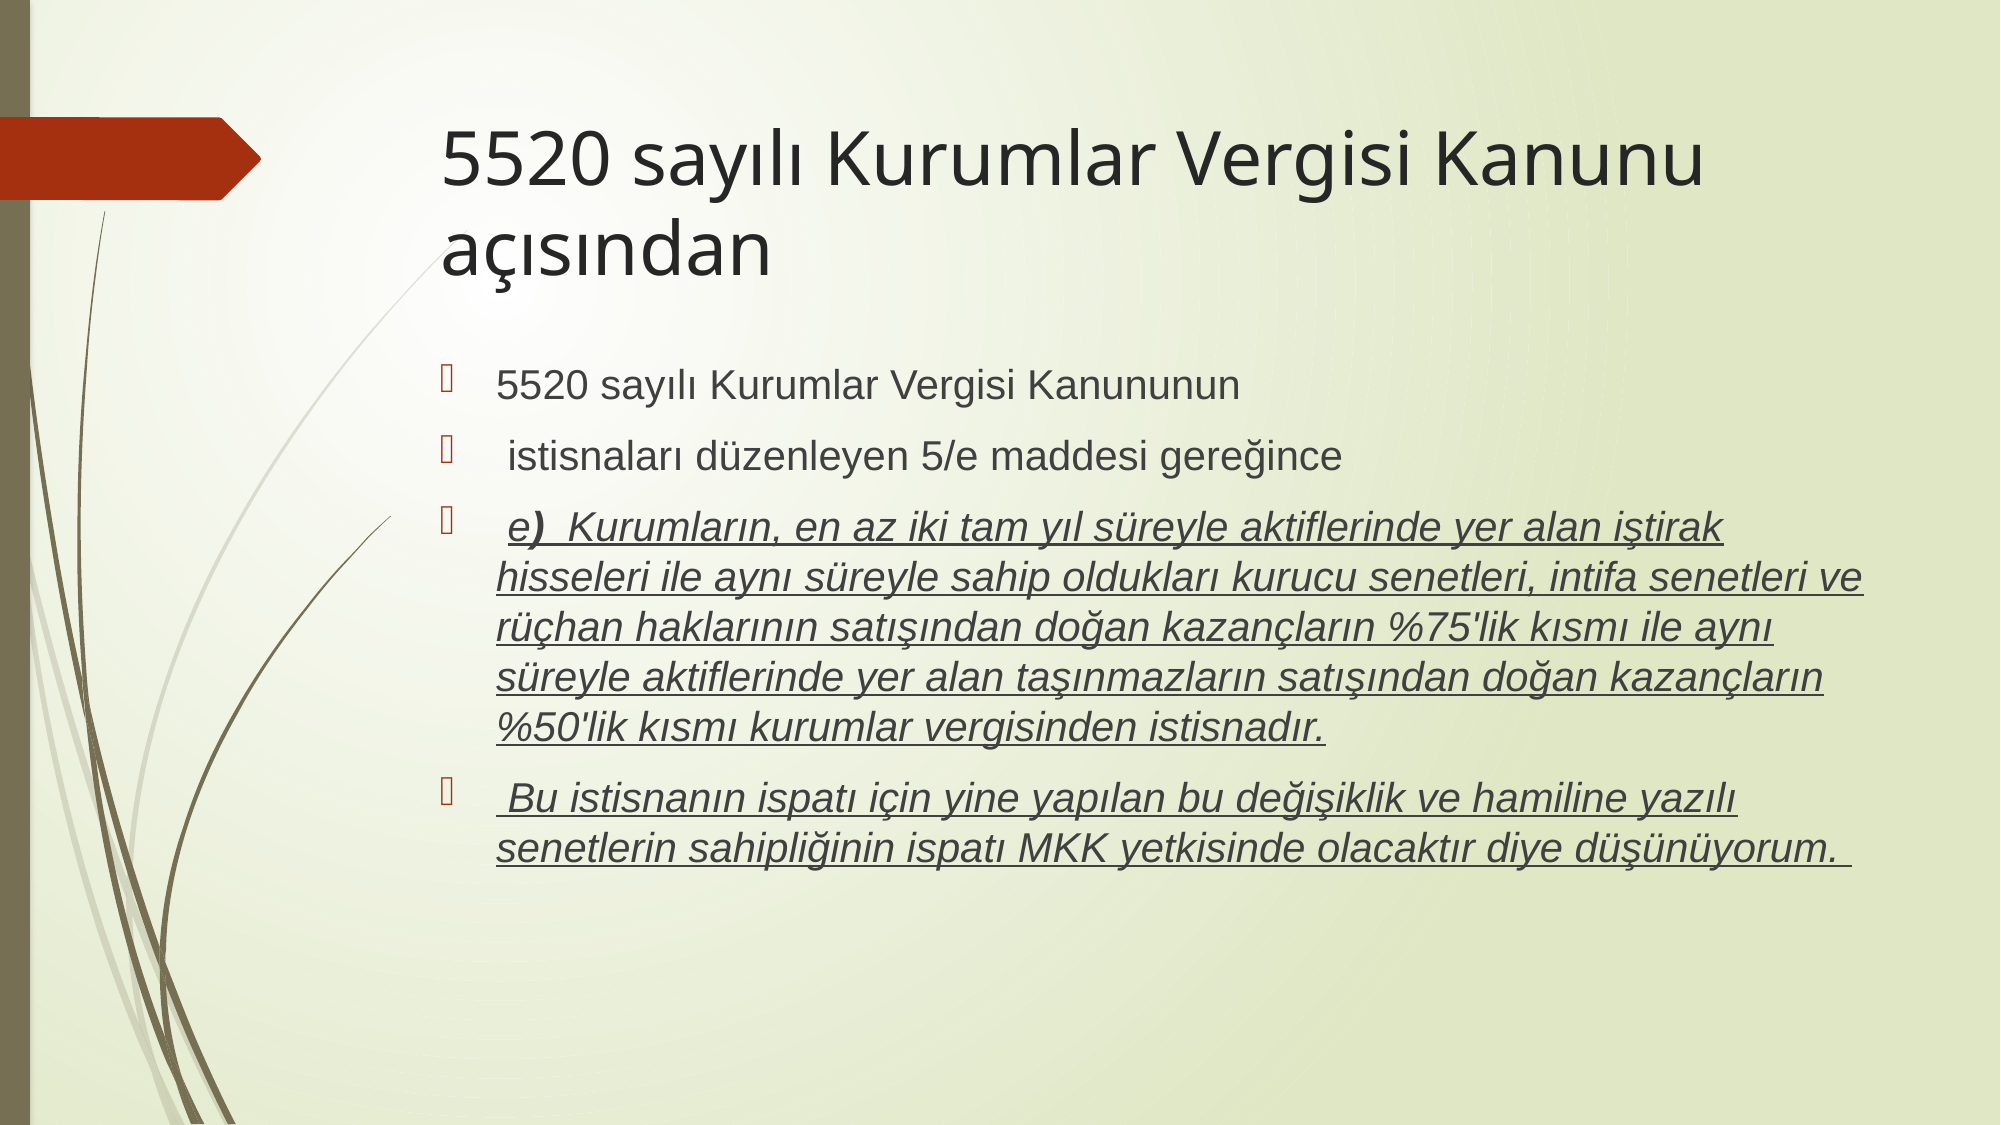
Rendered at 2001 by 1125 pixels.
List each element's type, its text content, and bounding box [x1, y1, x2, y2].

title 5520 sayılı Kurumlar Vergisi Kanunu açısından [425, 102, 1888, 313]
list 5520 sayılı Kurumlar Vergisi Kanununun istisnaları düzenleyen 5/e maddesi gereğince e) Kurumların, en az iki tam yıl süreyle aktiflerinde yer alan iştirak hisseleri ile aynı süreyle sahip oldukları kurucu senetleri, intifa senetleri ve rüçhan haklarının satışından doğan kazançların %75'lik kısmı ile aynı süreyle aktiflerinde yer alan taşınmazların satışından doğan kazançların %50'lik kısmı kurumlar vergisinden istisnadır. Bu istisnanın ispatı için yine yapılan bu değişiklik ve hamiline yazılı senetlerin sahipliğinin ispatı MKK yetkisinde olacaktır diye düşünüyorum. [424, 350, 1888, 970]
